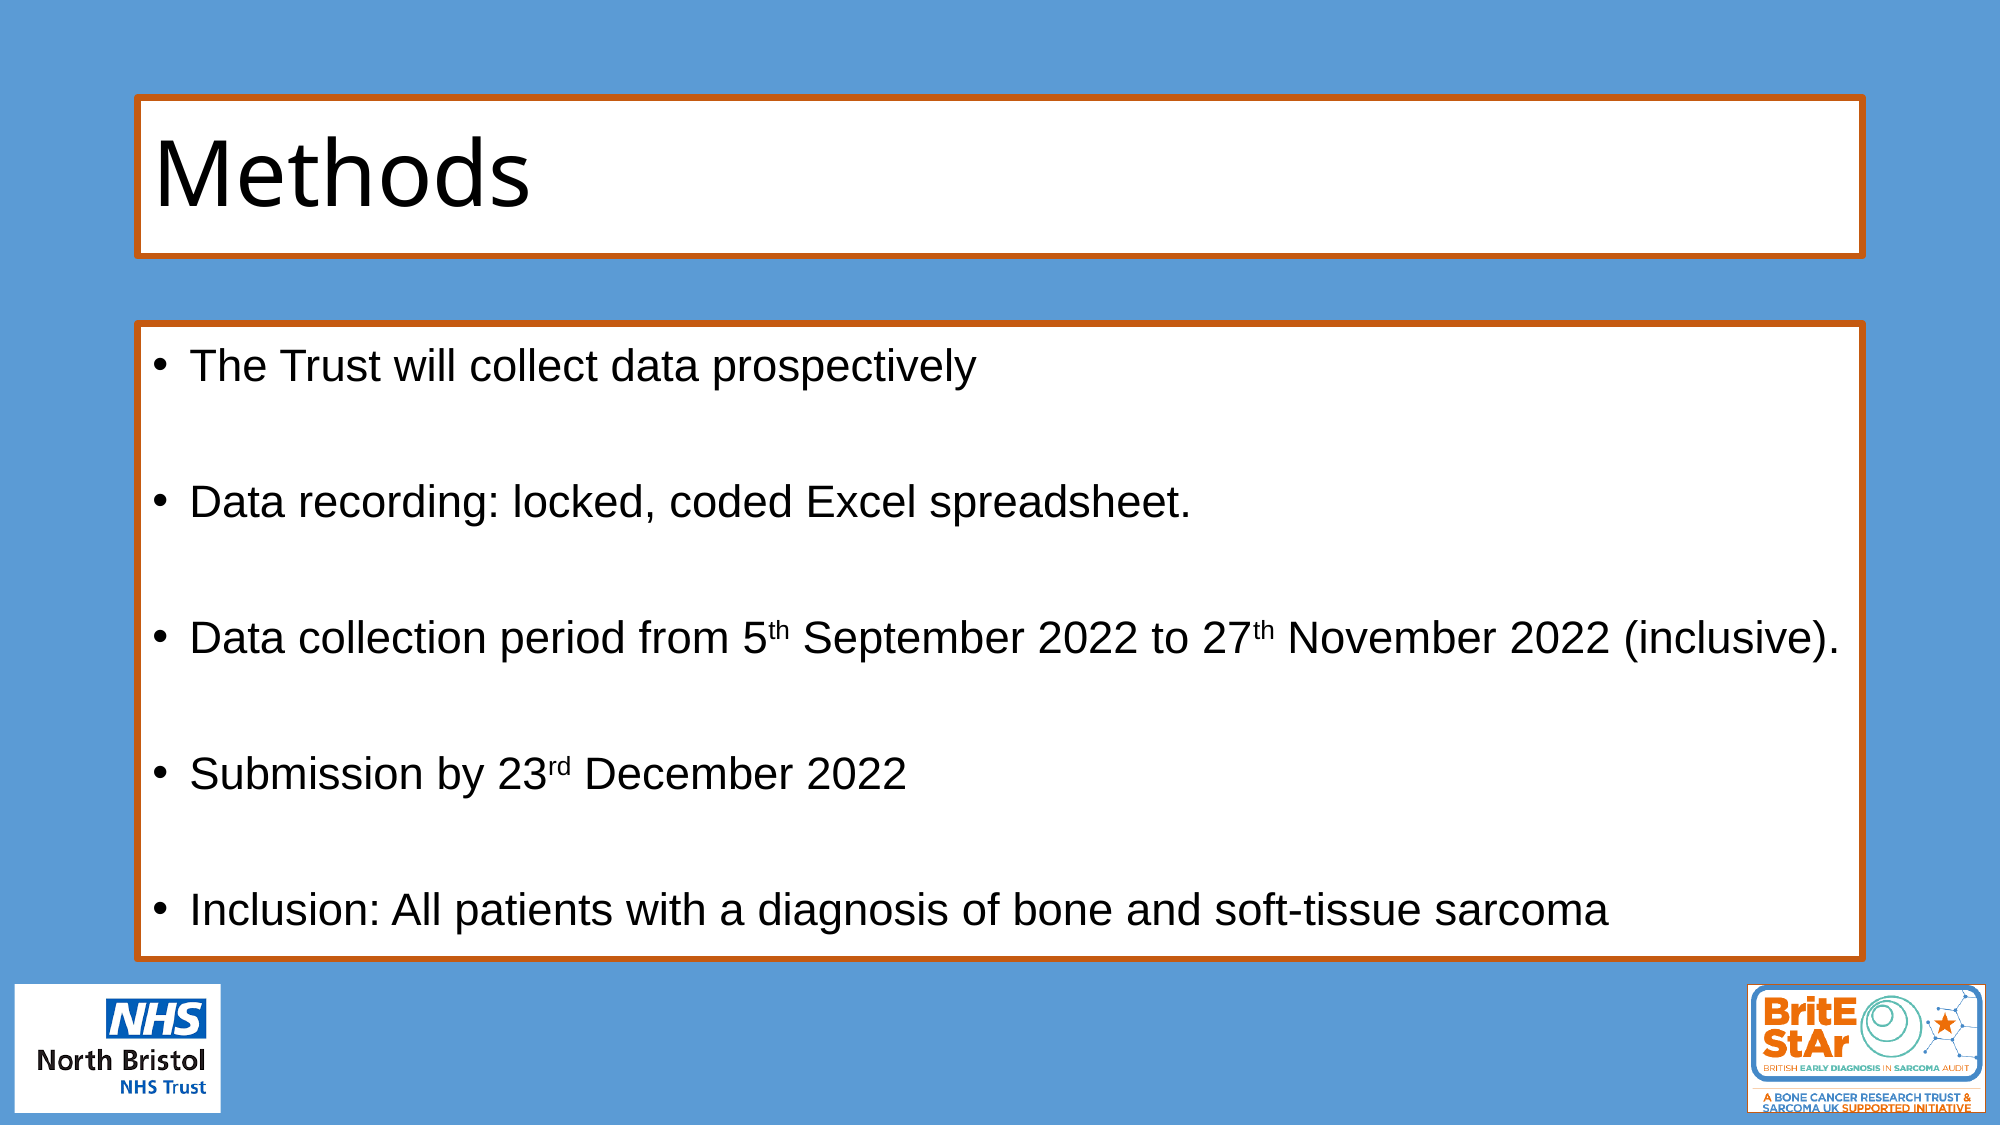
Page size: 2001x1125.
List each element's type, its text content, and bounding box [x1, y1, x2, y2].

picture [14, 984, 221, 1113]
picture [1747, 984, 1986, 1113]
title Methods [137, 97, 1863, 257]
list The Trust will collect data prospectively Data recording: locked, coded Excel spreadsheet. Data collection period from 5th September 2022 to 27th November 2022 (inclusive). Submission by 23rd December 2022 Inclusion: All patients with a diagnosis of bone and soft-tissue sarcoma [137, 323, 1863, 960]
